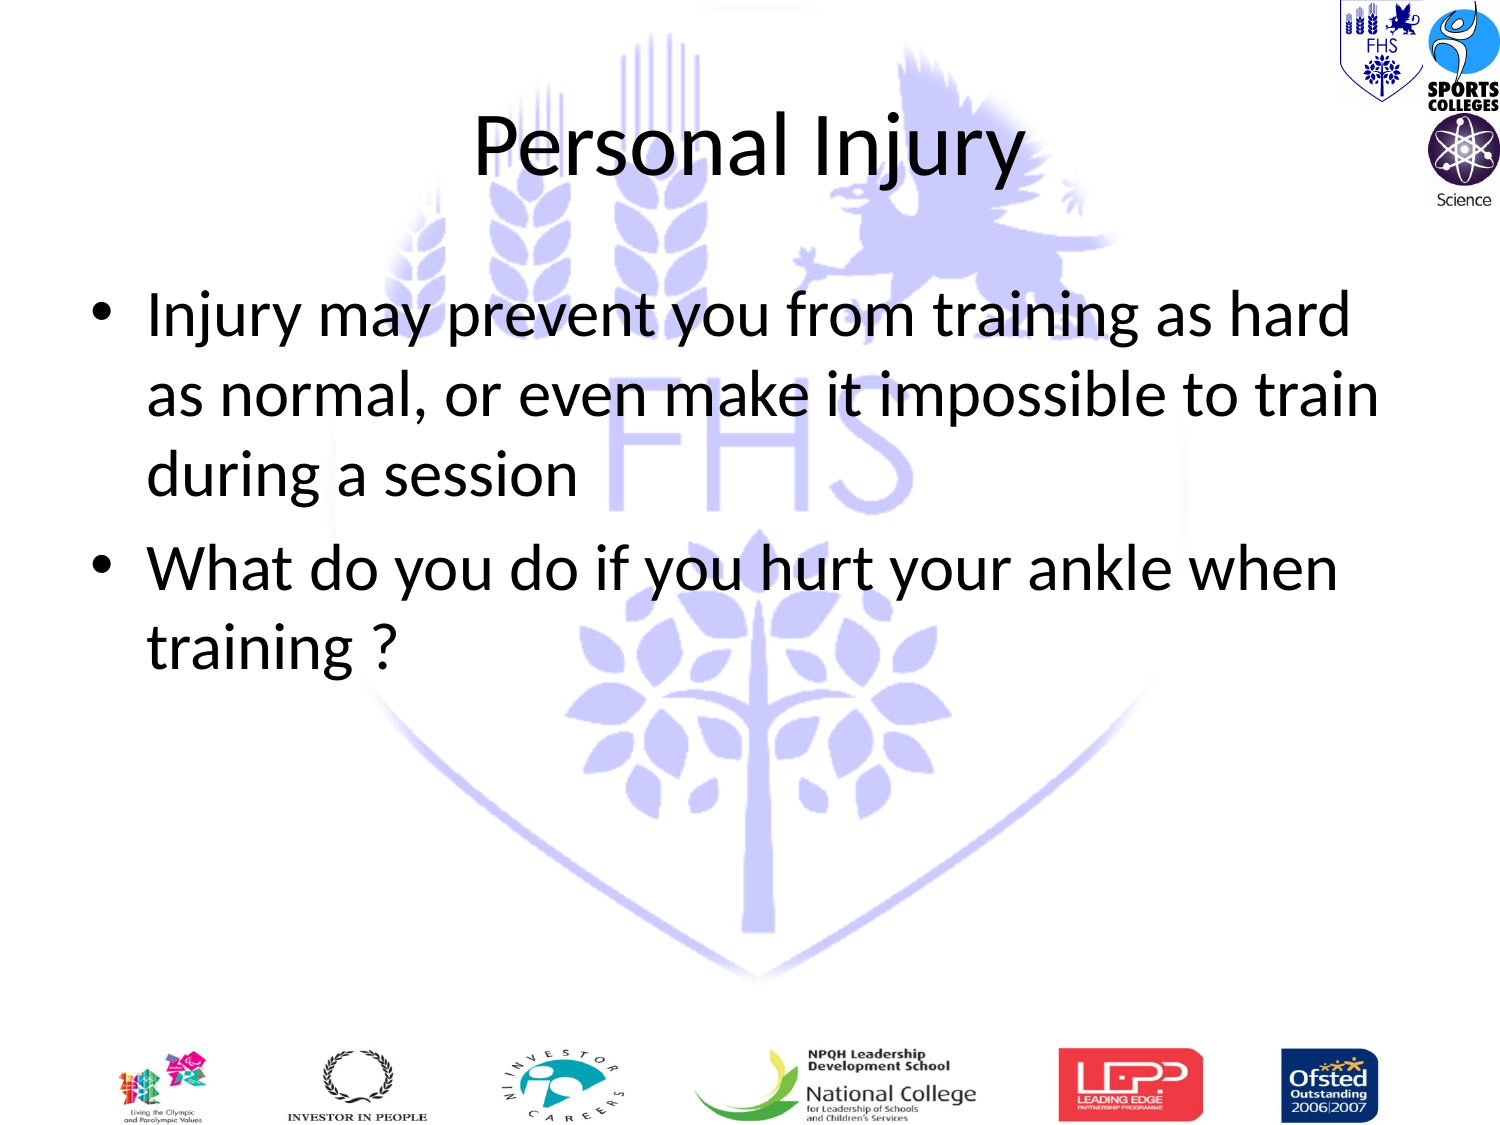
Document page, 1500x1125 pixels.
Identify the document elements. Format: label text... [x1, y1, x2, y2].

picture [0, 1012, 1500, 1125]
list Injury may prevent you from training as hard as normal, or even make it impossible to train during a session What do you do if you hurt your ankle when training ? [75, 262, 1425, 1005]
picture [1340, 0, 1500, 111]
title Personal Injury [75, 45, 1425, 233]
picture [1428, 113, 1500, 206]
